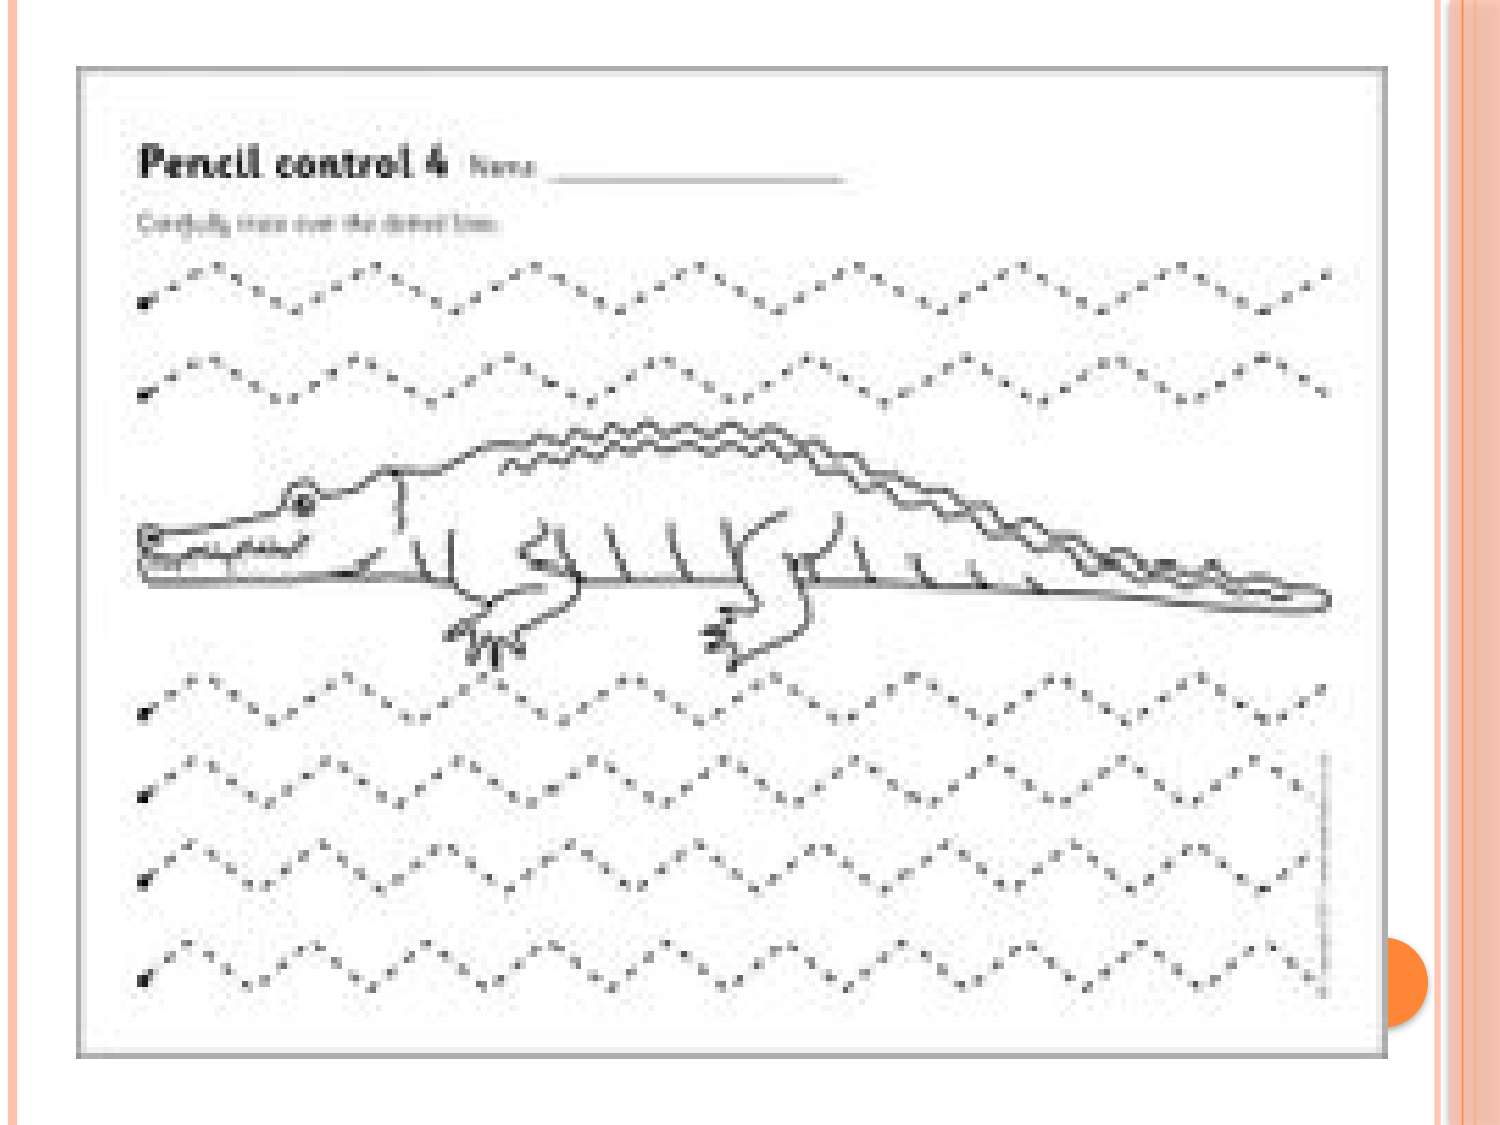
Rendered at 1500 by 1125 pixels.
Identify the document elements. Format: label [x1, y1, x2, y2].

picture [76, 65, 1389, 1060]
